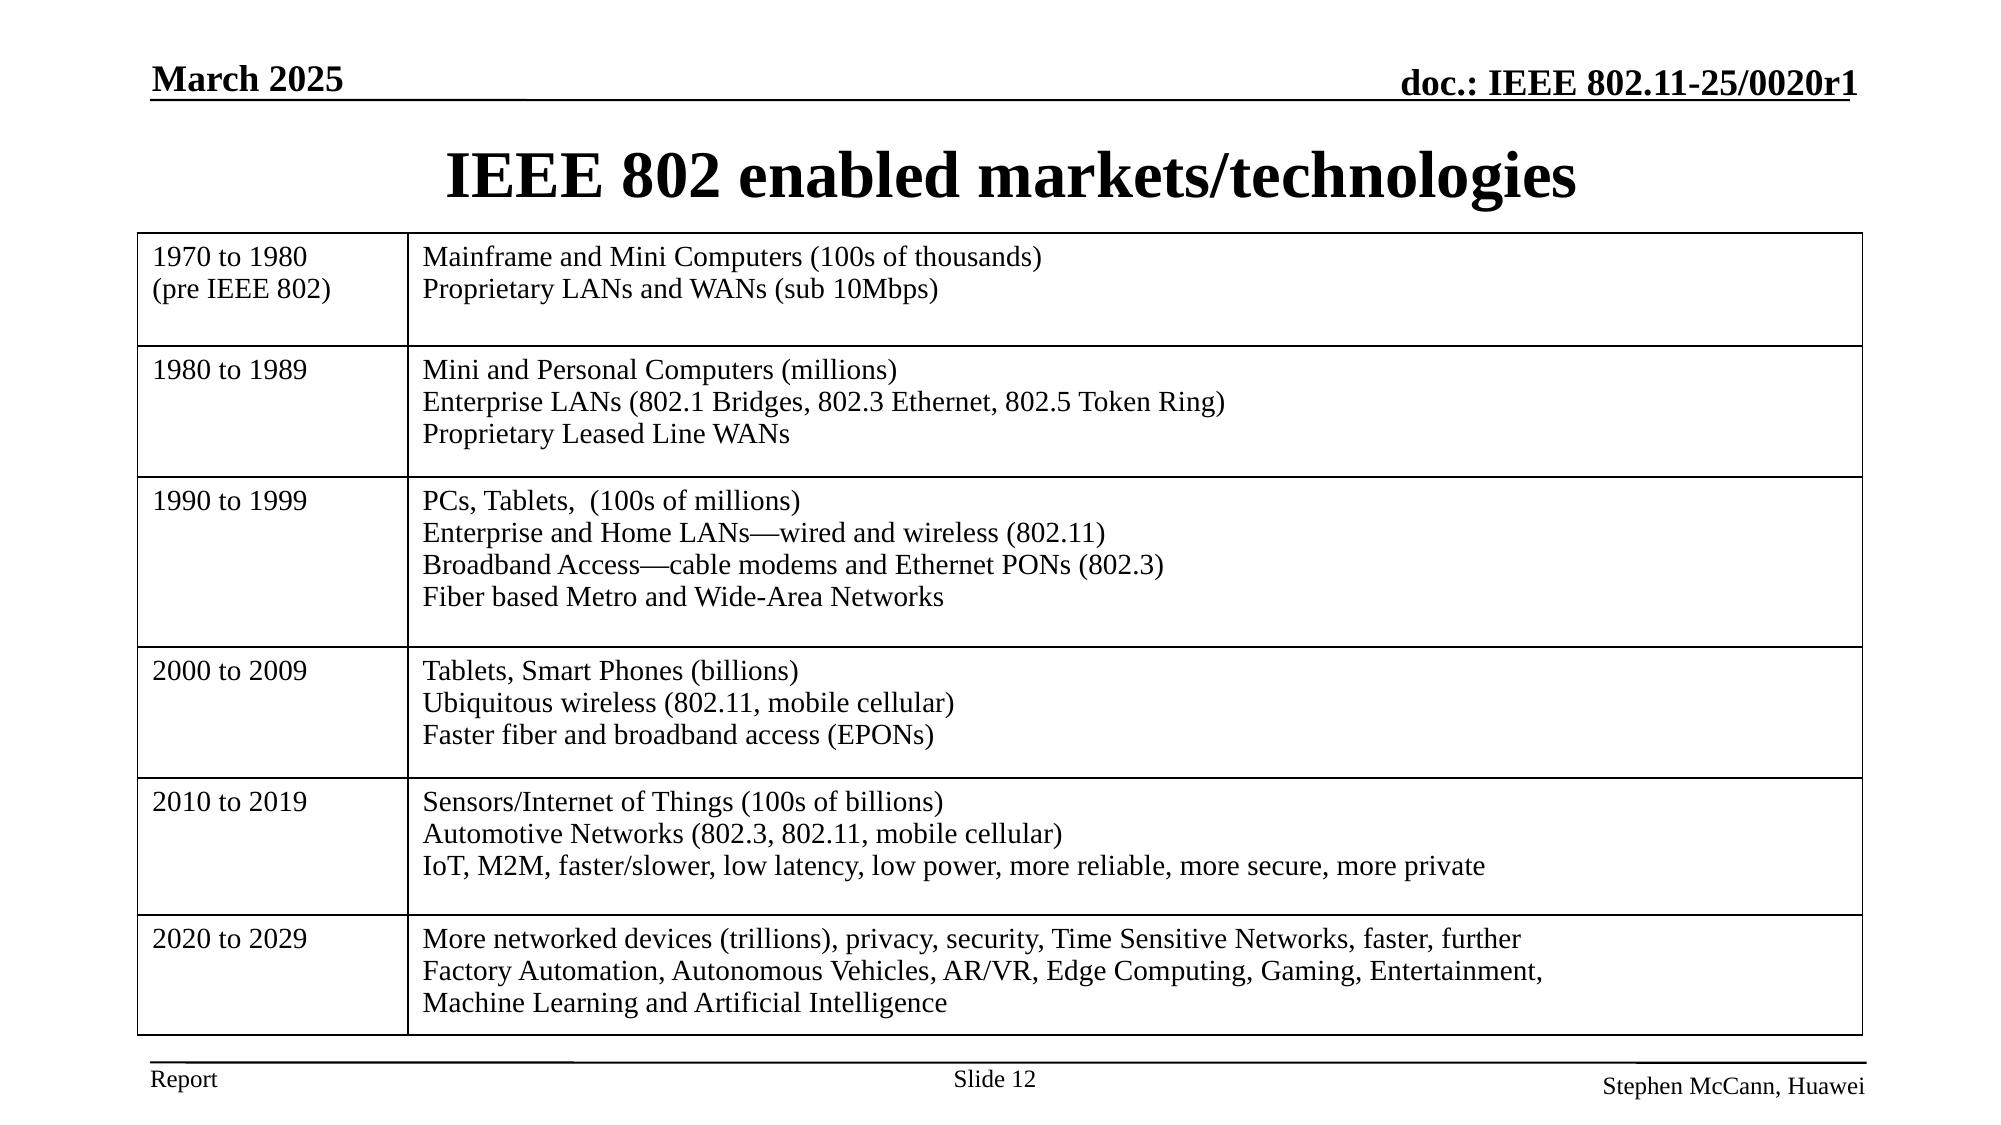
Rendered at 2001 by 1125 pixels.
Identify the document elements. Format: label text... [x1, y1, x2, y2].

table_cell 1990 to 1999 [138, 478, 407, 646]
table_cell 2010 to 2019 [138, 779, 407, 914]
table_cell PCs, Tablets, (100s of millions) Enterprise and Home LANs—wired and wireless (802.11) Broadband Access—cable modems and Ethernet PONs (802.3) Fiber based Metro and Wide-Area Networks [409, 478, 1862, 646]
text_box March 2025 [137, 46, 548, 92]
table_cell 1980 to 1989 [138, 347, 407, 476]
text_box Stephen McCann, Huawei [1295, 1062, 1881, 1103]
table_cell Tablets, Smart Phones (billions) Ubiquitous wireless (802.11, mobile cellular) Faster fiber and broadband access (EPONs) [409, 648, 1862, 777]
table_cell Sensors/Internet of Things (100s of billions) Automotive Networks (802.3, 802.11, mobile cellular) IoT, M2M, faster/slower, low latency, low power, more reliable, more secure, more private [409, 779, 1862, 914]
table_cell Mini and Personal Computers (millions) Enterprise LANs (802.1 Bridges, 802.3 Ethernet, 802.5 Token Ring) Proprietary Leased Line WANs [409, 347, 1862, 476]
table_header 1970 to 1980 (pre IEEE 802) [138, 234, 407, 345]
table_header Mainframe and Mini Computers (100s of thousands) Proprietary LANs and WANs (sub 10Mbps) [409, 234, 1862, 345]
table_cell 2000 to 2009 [138, 648, 407, 777]
table_cell More networked devices (trillions), privacy, security, Time Sensitive Networks, faster, further Factory Automation, Autonomous Vehicles, AR/VR, Edge Computing, Gaming, Entertainment, Machine Learning and Artificial Intelligence [409, 916, 1862, 1034]
text_box Slide 12 [940, 1062, 1050, 1122]
table_cell 2020 to 2029 [138, 916, 407, 1034]
text_box IEEE 802 enabled markets/technologies [406, 106, 1619, 232]
